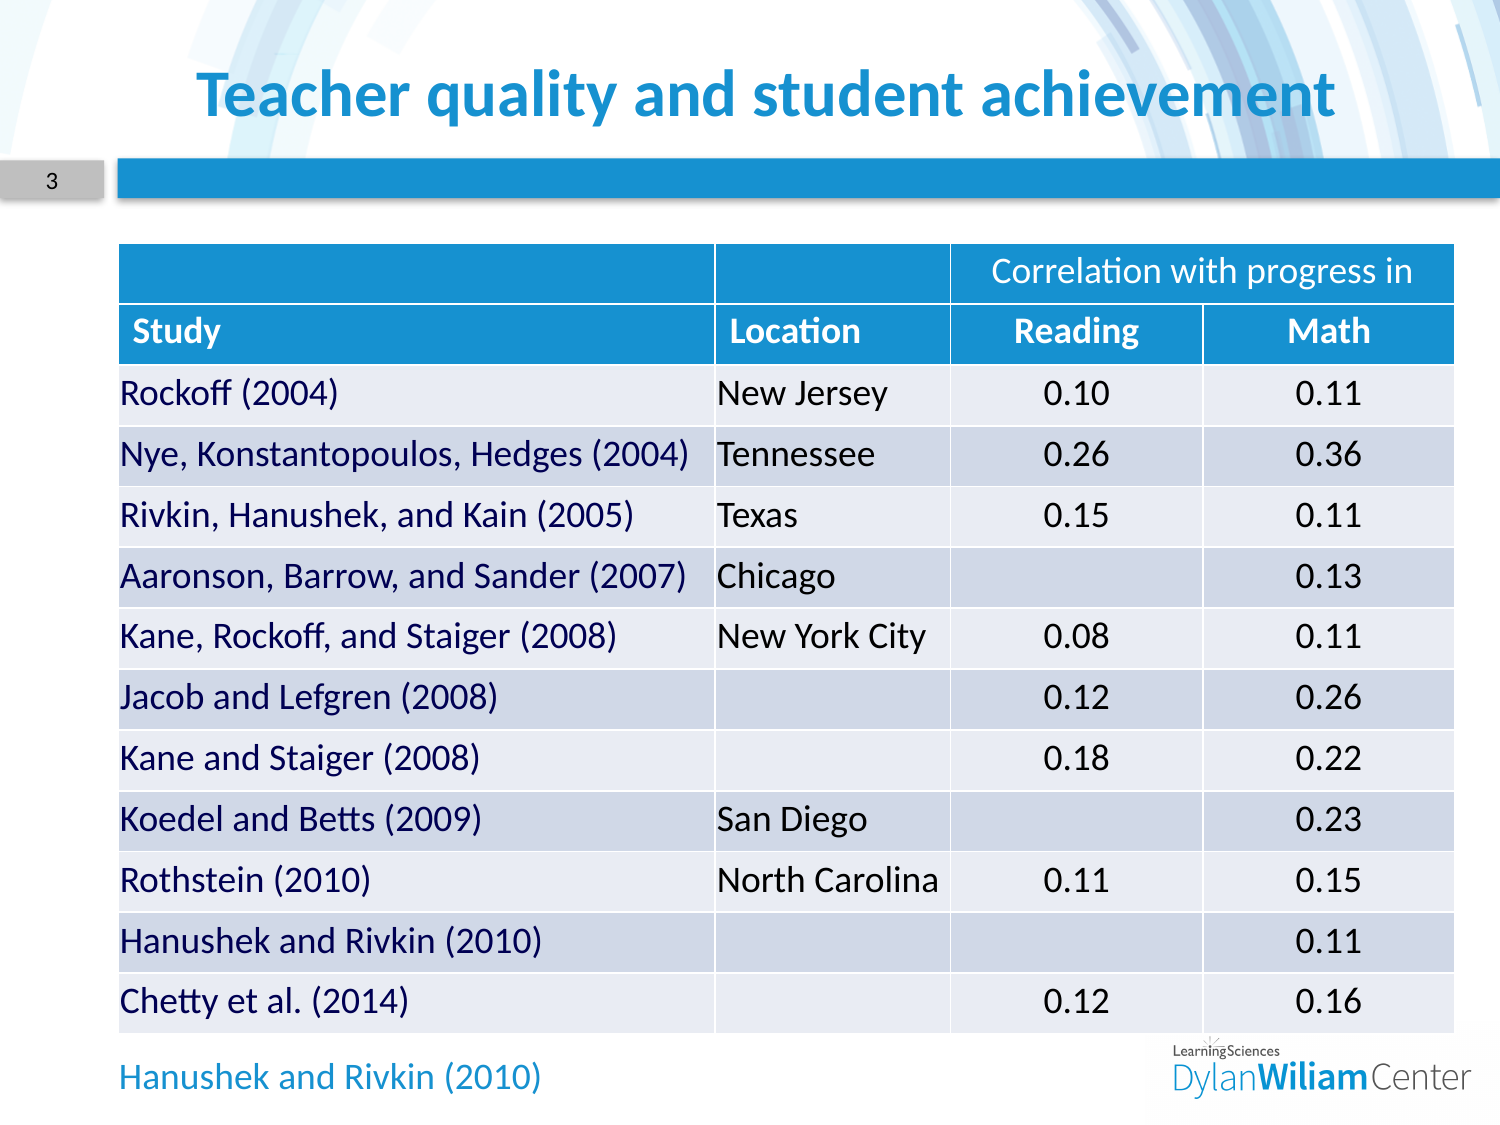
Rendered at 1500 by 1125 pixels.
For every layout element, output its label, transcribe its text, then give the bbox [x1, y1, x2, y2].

table_cell 0.10 [951, 366, 1202, 425]
table_cell Location [716, 305, 950, 364]
table_cell [716, 913, 950, 972]
table_cell 0.15 [951, 487, 1202, 546]
table_cell 0.11 [1204, 913, 1454, 972]
table_cell Kane and Staiger (2008) [119, 731, 714, 790]
table_cell Hanushek and Rivkin (2010) [119, 913, 714, 972]
table_header Correlation with progress in [951, 244, 1454, 303]
table_cell 0.11 [1204, 487, 1454, 546]
table_cell 0.11 [1204, 366, 1454, 425]
table_cell Rothstein (2010) [119, 852, 714, 911]
table_cell Tennessee [716, 427, 950, 486]
table_cell 0.36 [1204, 427, 1454, 486]
table_cell Jacob and Lefgren (2008) [119, 670, 714, 729]
table_cell Aaronson, Barrow, and Sander (2007) [119, 548, 714, 607]
picture [1145, 1021, 1500, 1125]
table_cell [951, 548, 1202, 607]
table_cell 0.11 [1204, 609, 1454, 668]
table_cell Koedel and Betts (2009) [119, 792, 714, 851]
table_cell 0.12 [951, 670, 1202, 729]
table_cell Kane, Rockoff, and Staiger (2008) [119, 609, 714, 668]
table_cell [951, 913, 1202, 972]
table_cell [716, 974, 950, 1033]
table_cell Rockoff (2004) [119, 366, 714, 425]
table_cell Rivkin, Hanushek, and Kain (2005) [119, 487, 714, 546]
table_cell Nye, Konstantopoulos, Hedges (2004) [119, 427, 714, 486]
table_header [119, 244, 714, 303]
picture [0, 0, 1500, 159]
table_cell New Jersey [716, 366, 950, 425]
text_box Hanushek and Rivkin (2010) [104, 1045, 571, 1105]
table_cell 0.08 [951, 609, 1202, 668]
table_cell 0.13 [1204, 548, 1454, 607]
table_cell [716, 670, 950, 729]
table_cell 0.23 [1204, 792, 1454, 851]
table_cell Chetty et al. (2014) [119, 974, 714, 1033]
table_cell [951, 792, 1202, 851]
table_header [716, 244, 950, 303]
table_cell Reading [951, 305, 1202, 364]
table_cell 0.18 [951, 731, 1202, 790]
table_cell Texas [716, 487, 950, 546]
table_cell San Diego [716, 792, 950, 851]
table_cell 0.11 [951, 852, 1202, 911]
table_cell North Carolina [716, 852, 950, 911]
table_cell 0.26 [1204, 670, 1454, 729]
table_cell Math [1204, 305, 1454, 364]
table_cell 0.15 [1204, 852, 1454, 911]
table_cell 0.22 [1204, 731, 1454, 790]
slide_number 3 [0, 160, 105, 199]
table_cell 0.16 [1204, 974, 1454, 1033]
table_cell [716, 731, 950, 790]
table_cell Study [119, 305, 714, 364]
table_cell Chicago [716, 548, 950, 607]
title Teacher quality and student achievement [117, 38, 1418, 141]
table_cell New York City [716, 609, 950, 668]
table_cell 0.26 [951, 427, 1202, 486]
table_cell 0.12 [951, 974, 1202, 1033]
